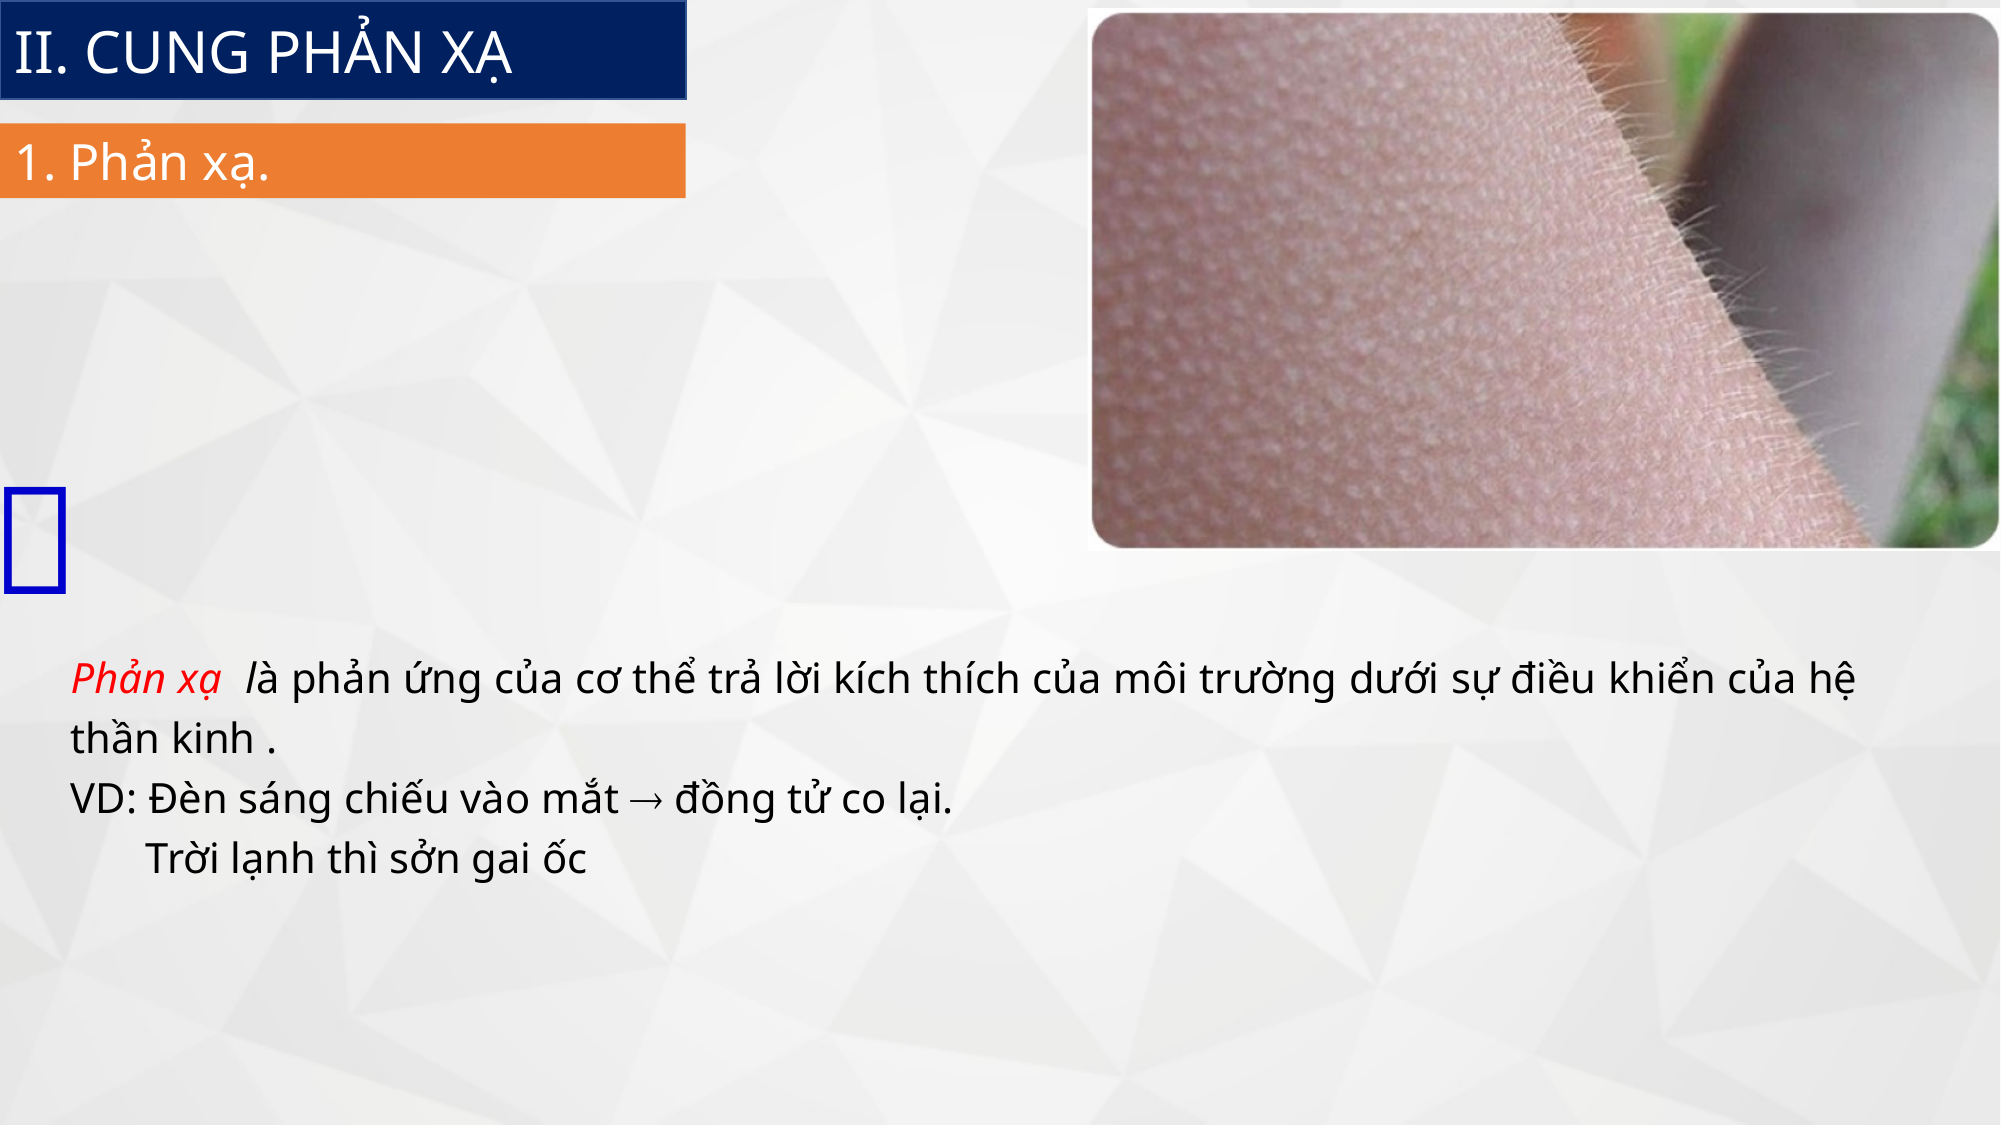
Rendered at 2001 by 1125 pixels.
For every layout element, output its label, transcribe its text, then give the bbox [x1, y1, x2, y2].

text_box  [0, 437, 145, 633]
text_box Phản xạ là phản ứng của cơ thể trả lời kích thích của môi trường dưới sự điều khiển của hệ thần kinh . VD: Đèn sáng chiếu vào mắt  đồng tử co lại. Trời lạnh thì sởn gai ốc [55, 634, 1874, 890]
text_box 1. Phản xạ. [0, 123, 686, 199]
text_box II. CUNG PHẢN XẠ [0, 0, 687, 100]
picture [0, 0, 2001, 1125]
